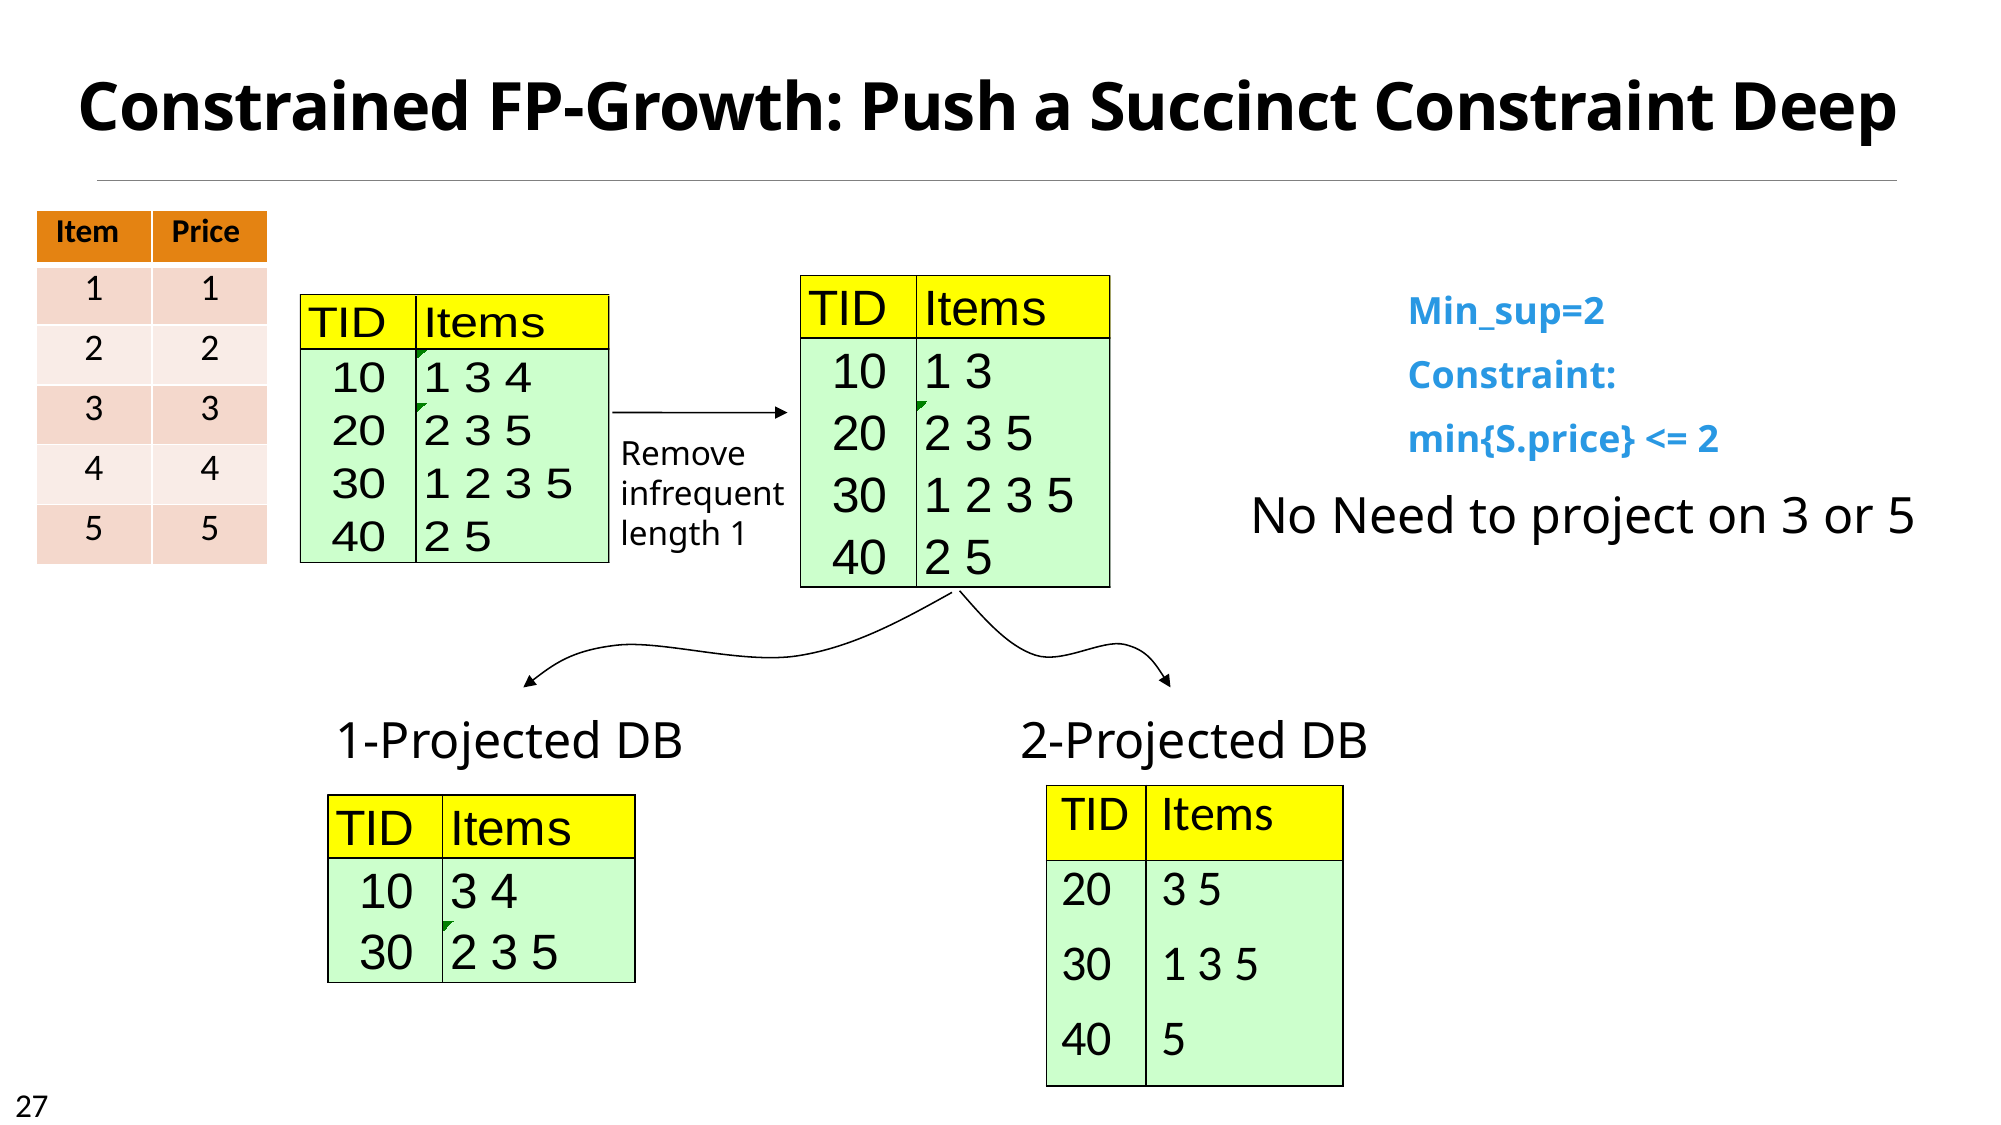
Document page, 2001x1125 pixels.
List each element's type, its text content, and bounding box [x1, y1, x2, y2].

table_header Item [37, 211, 151, 262]
table_cell 1 3 5 [1147, 936, 1342, 1011]
text_box [523, 597, 944, 688]
table_header Price [153, 211, 267, 262]
table_cell 1 [153, 268, 267, 324]
table_cell 3 [37, 386, 151, 444]
text_box Remove infrequent length 1 [620, 424, 796, 560]
table_cell 3 5 [1147, 861, 1342, 936]
table_cell 2 [153, 326, 267, 384]
text_box [620, 406, 788, 419]
text_box Min_sup=2 Constraint: min{S.price} <= 2 [1392, 279, 1793, 467]
table_cell 5 [37, 505, 151, 564]
table_cell 5 [153, 505, 267, 564]
table_header TID [1047, 786, 1145, 860]
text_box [299, 293, 611, 565]
text_box [964, 597, 1171, 688]
table_cell 5 [1147, 1011, 1342, 1085]
table_cell 4 [153, 445, 267, 504]
table_cell 2 [37, 326, 151, 384]
table_cell 4 [37, 445, 151, 504]
text_box No Need to project on 3 or 5 [1235, 476, 1931, 552]
text_box 2-Projected DB [1005, 701, 1385, 777]
table_cell 1 [37, 268, 151, 324]
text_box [327, 793, 637, 984]
table_cell 3 [153, 386, 267, 444]
table_header Items [1147, 786, 1342, 860]
table_cell 30 [1047, 936, 1145, 1011]
table_cell 40 [1047, 1011, 1145, 1085]
title Constrained FP-Growth: Push a Succinct Constraint Deep [0, 24, 2000, 157]
table_cell 20 [1047, 861, 1145, 936]
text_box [799, 274, 1112, 590]
text_box 1-Projected DB [320, 701, 700, 777]
